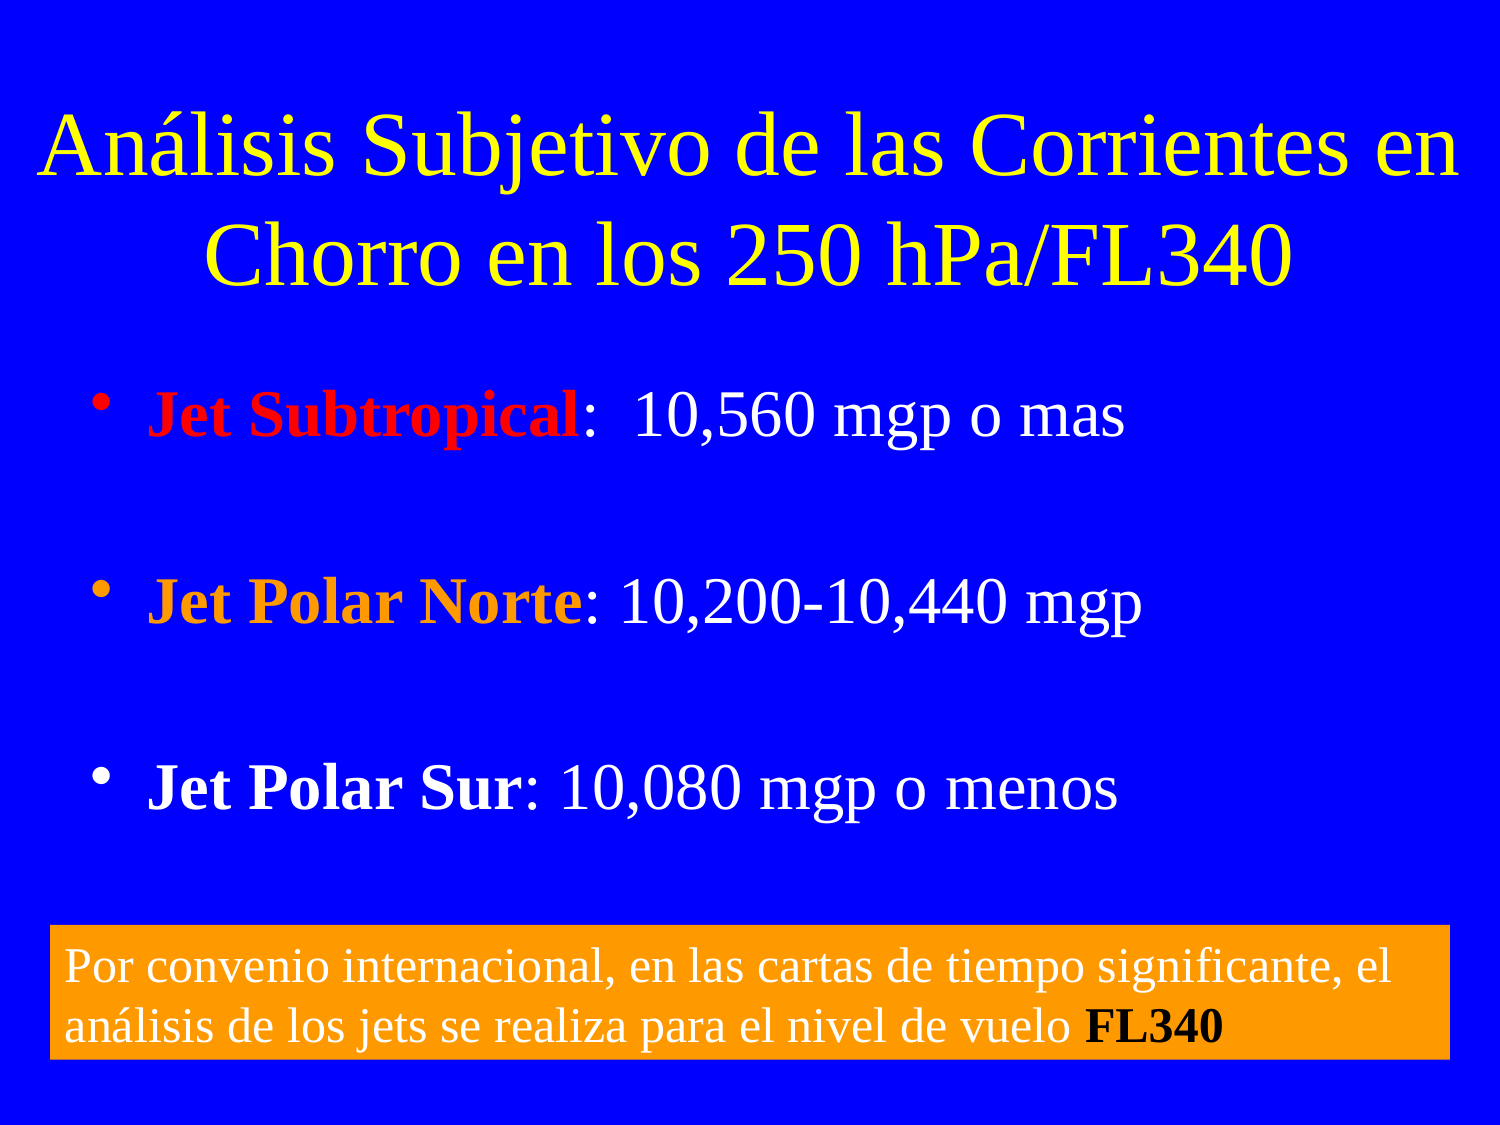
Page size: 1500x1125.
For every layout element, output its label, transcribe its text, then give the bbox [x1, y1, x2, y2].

list Jet Subtropical: 10,560 mgp o mas Jet Polar Norte: 10,200-10,440 mgp Jet Polar Sur: 10,080 mgp o menos [75, 362, 1450, 913]
text_box Por convenio internacional, en las cartas de tiempo significante, el análisis de los jets se realiza para el nivel de vuelo FL340 [50, 924, 1450, 1060]
title Análisis Subjetivo de las Corrientes en Chorro en los 250 hPa/FL340 [0, 99, 1500, 288]
